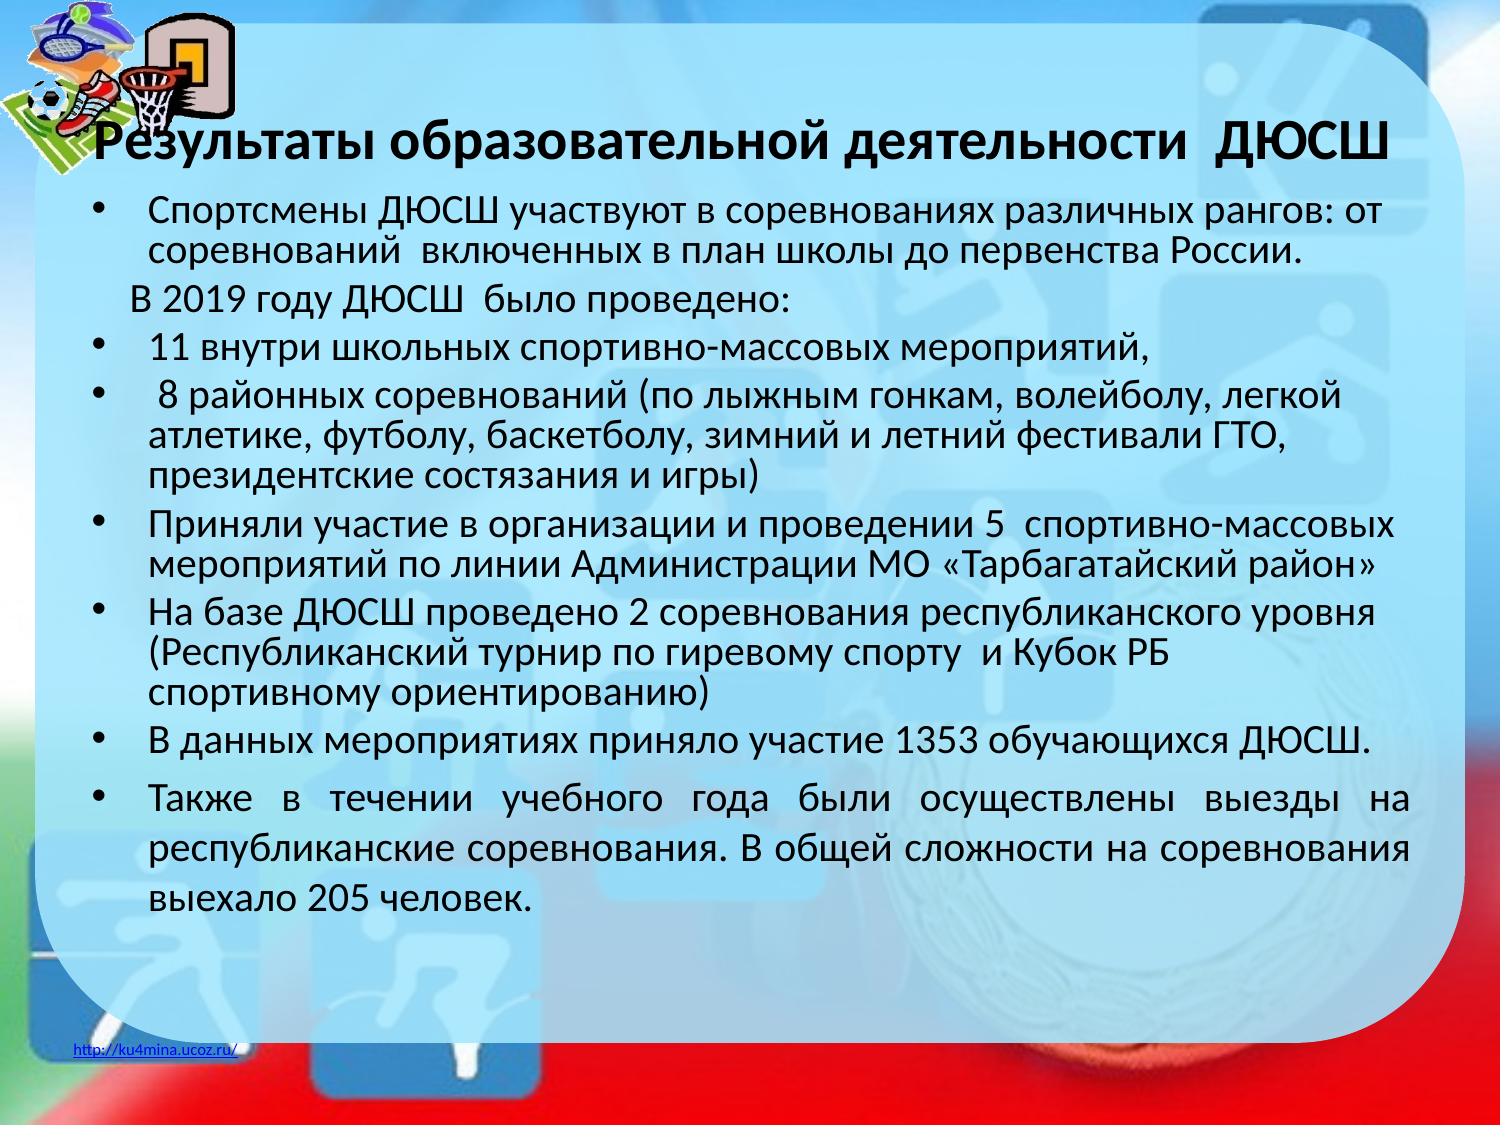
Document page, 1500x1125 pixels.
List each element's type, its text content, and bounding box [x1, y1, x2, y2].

title Результаты образовательной деятельности ДЮСШ [74, 70, 1426, 197]
picture [0, 0, 1500, 1125]
list Спортсмены ДЮСШ участвуют в соревнованиях различных рангов: от соревнований включенных в план школы до первенства России. В 2019 году ДЮСШ было проведено: 11 внутри школьных спортивно-массовых мероприятий, 8 районных соревнований (по лыжным гонкам, волейболу, легкой атлетике, футболу, баскетболу, зимний и летний фестивали ГТО, президентские состязания и игры) Приняли участие в организации и проведении 5 спортивно-массовых мероприятий по линии Администрации МО «Тарбагатайский район» На базе ДЮСШ проведено 2 соревнования республиканского уровня (Республиканский турнир по гиревому спорту и Кубок РБ спортивному ориентированию) В данных мероприятиях приняло участие 1353 обучающихся ДЮСШ. Также в течении учебного года были осуществлены выезды на республиканские соревнования. В общей сложности на соревнования выехало 205 человек. [76, 184, 1427, 1024]
